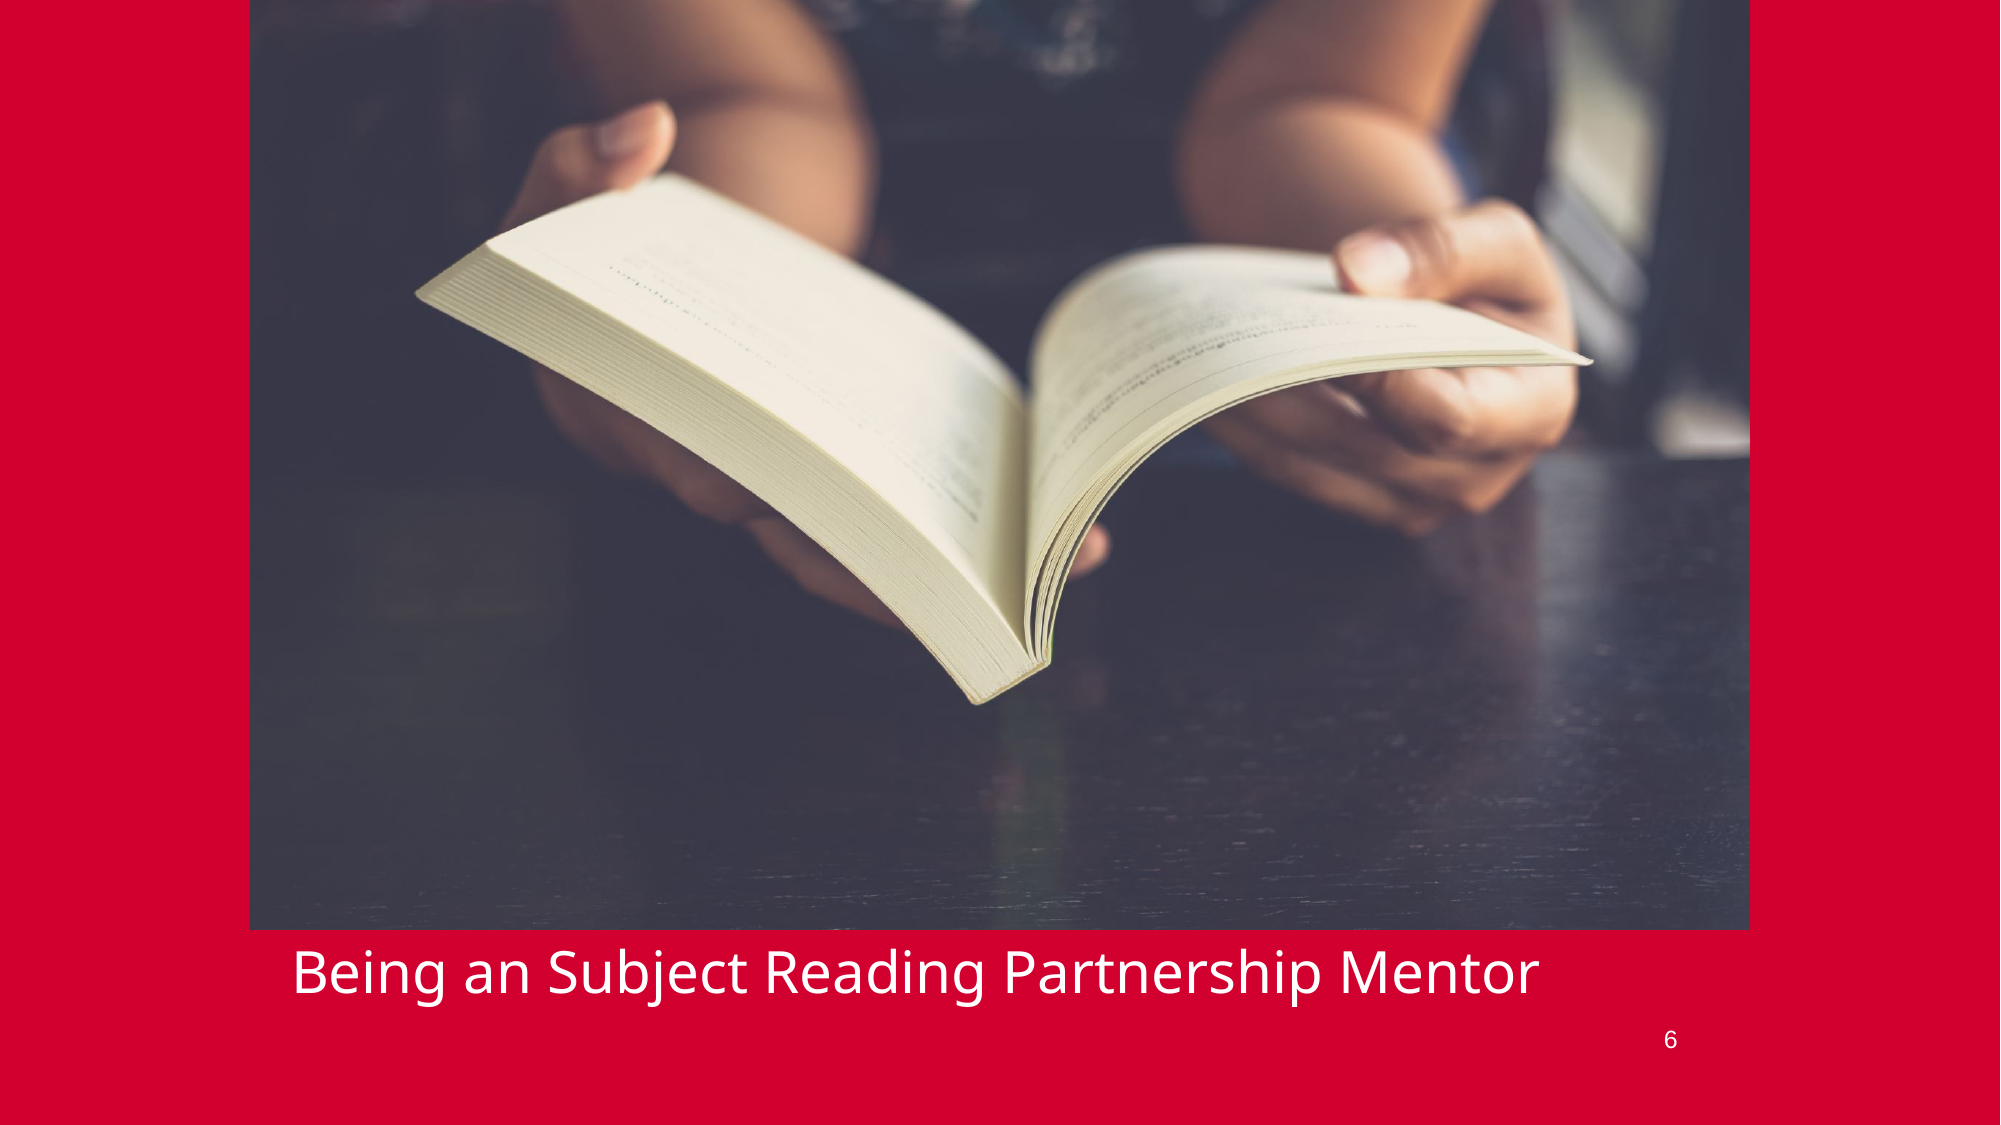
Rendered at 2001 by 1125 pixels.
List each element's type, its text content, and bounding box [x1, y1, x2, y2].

picture [249, 0, 1751, 930]
title Being an Subject Reading Partnership Mentor [291, 949, 1697, 1106]
